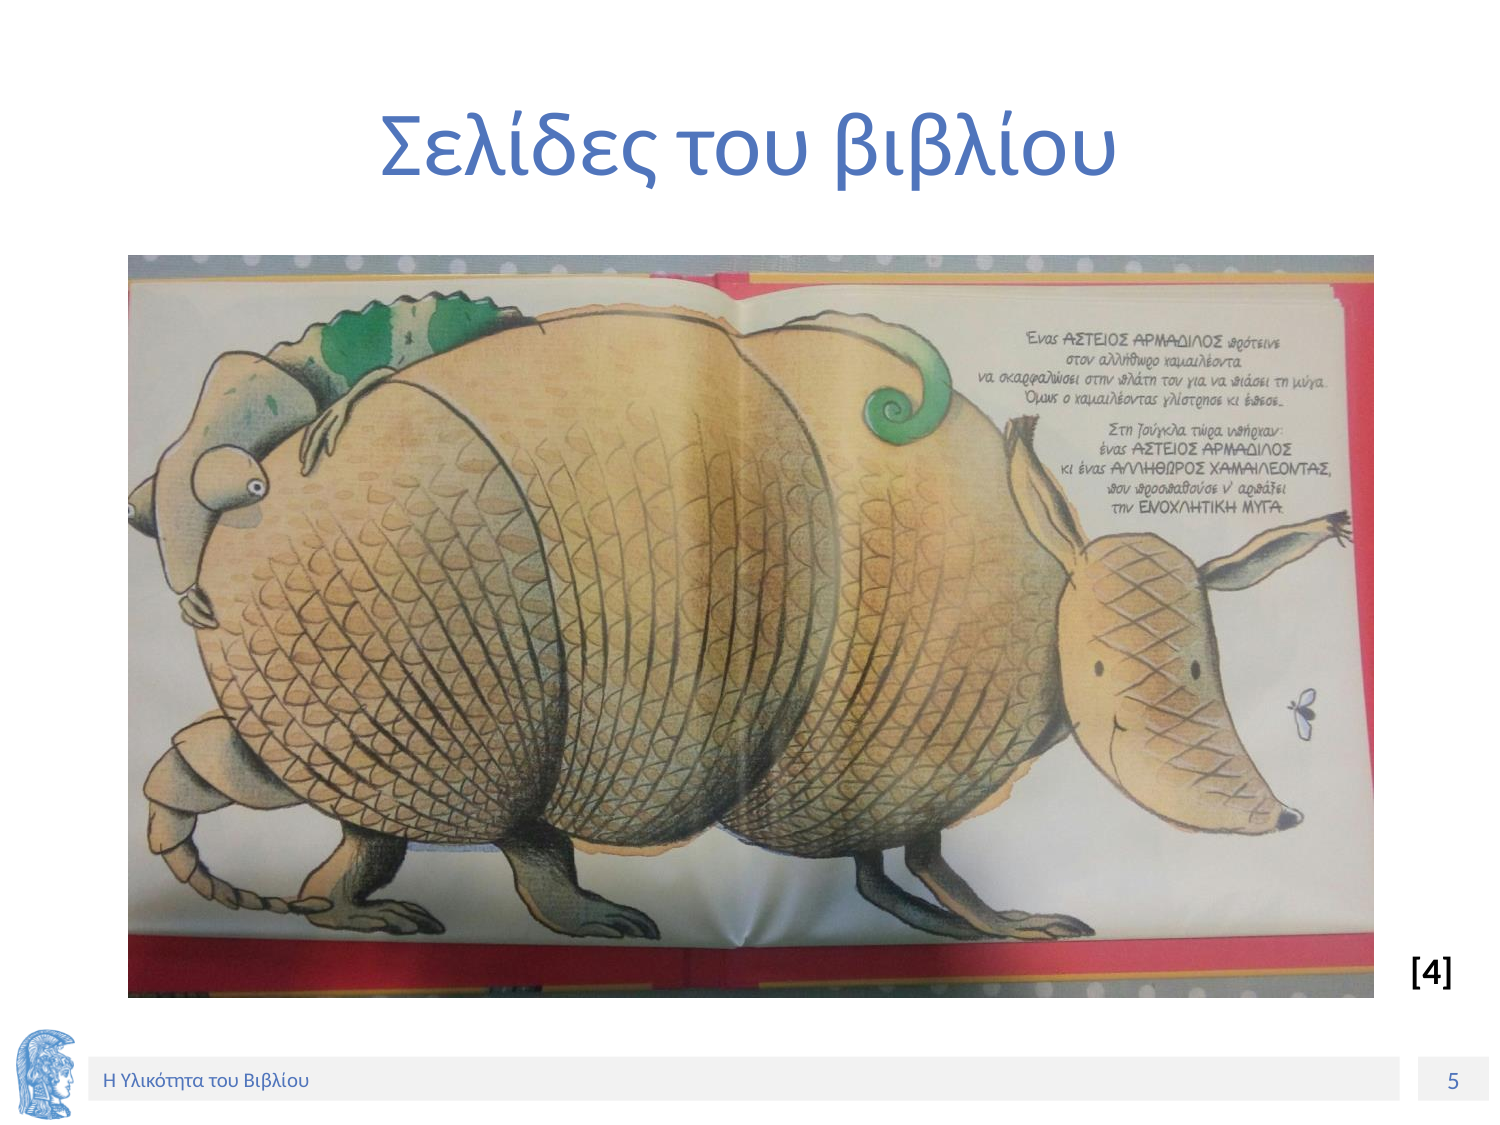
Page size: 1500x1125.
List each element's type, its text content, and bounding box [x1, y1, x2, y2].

title Σελίδες του βιβλίου [75, 45, 1425, 233]
picture [9, 1026, 81, 1120]
text_box [4] [1395, 940, 1473, 1000]
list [128, 255, 1374, 999]
